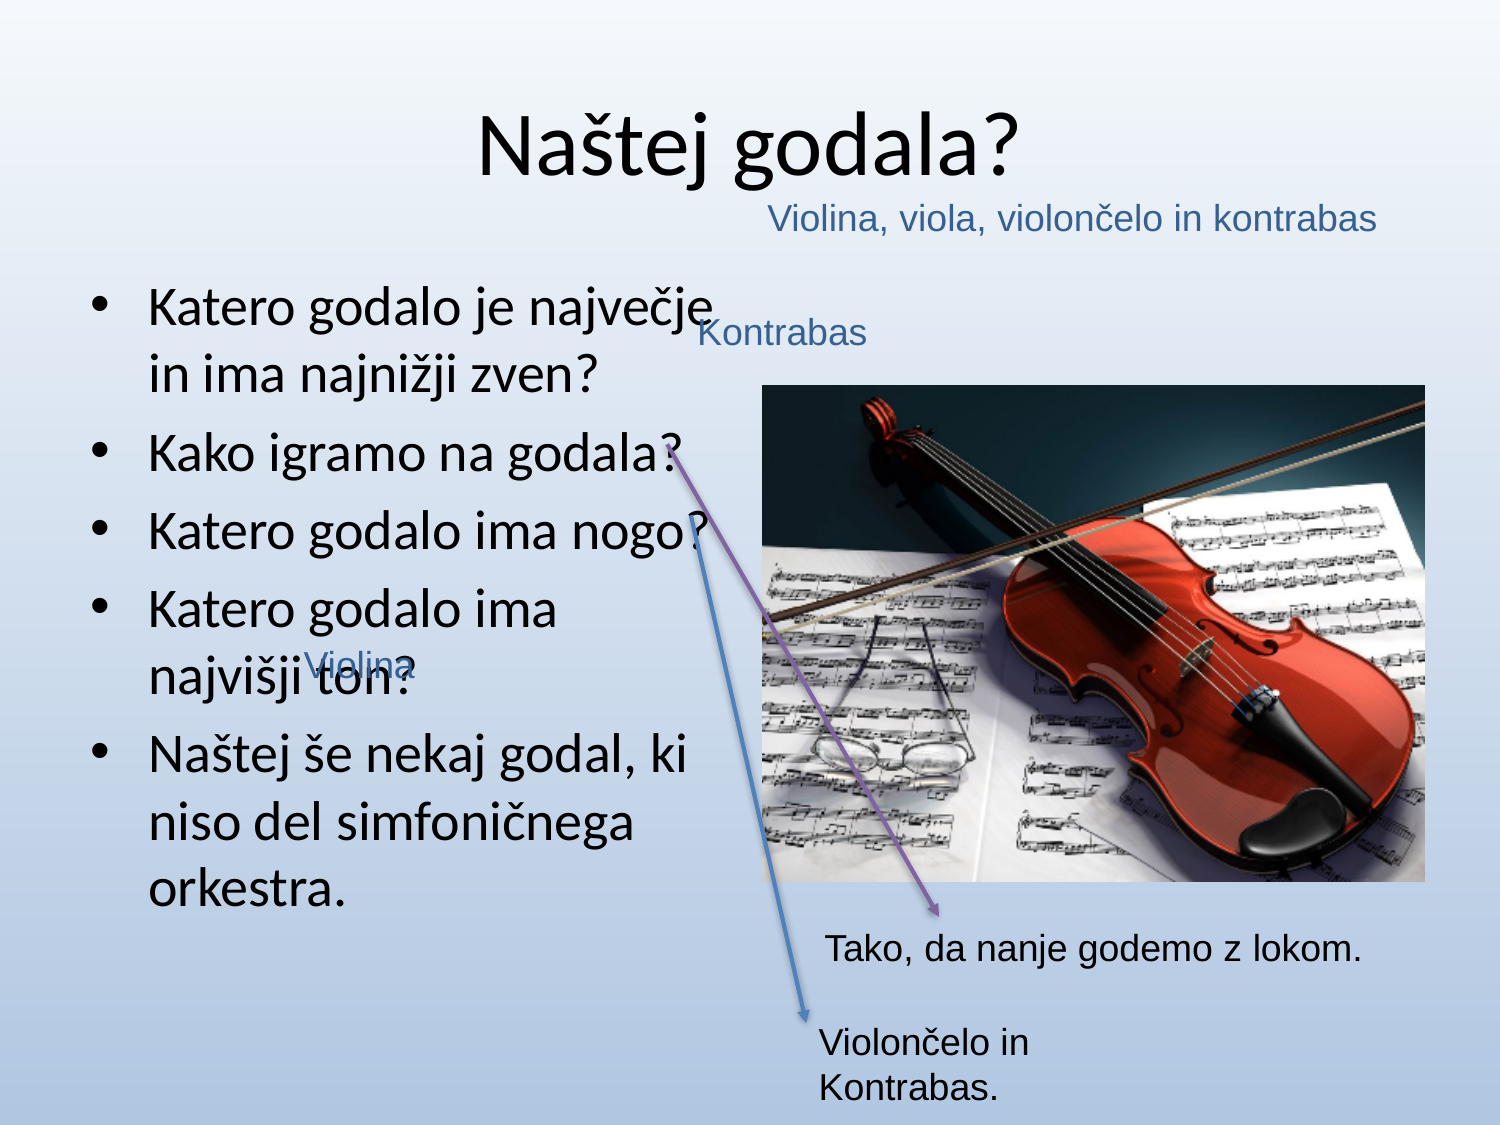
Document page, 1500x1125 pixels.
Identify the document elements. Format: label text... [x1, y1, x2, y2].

text_box Violina, viola, violončelo in kontrabas [752, 186, 1393, 247]
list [762, 384, 1426, 883]
list Katero godalo je največje in ima najnižji zven? Kako igramo na godala? Katero godalo ima nogo? Katero godalo ima najvišji ton? Naštej še nekaj godal, ki niso del simfoničnega orkestra. [75, 262, 738, 941]
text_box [690, 515, 807, 1024]
title Naštej godala? [75, 45, 1425, 233]
text_box Kontrabas [682, 301, 883, 361]
text_box Tako, da nanje godemo z lokom. [810, 916, 1378, 977]
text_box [666, 443, 940, 918]
text_box Violina [288, 633, 430, 694]
text_box Violončelo in Kontrabas. [803, 1010, 1056, 1116]
